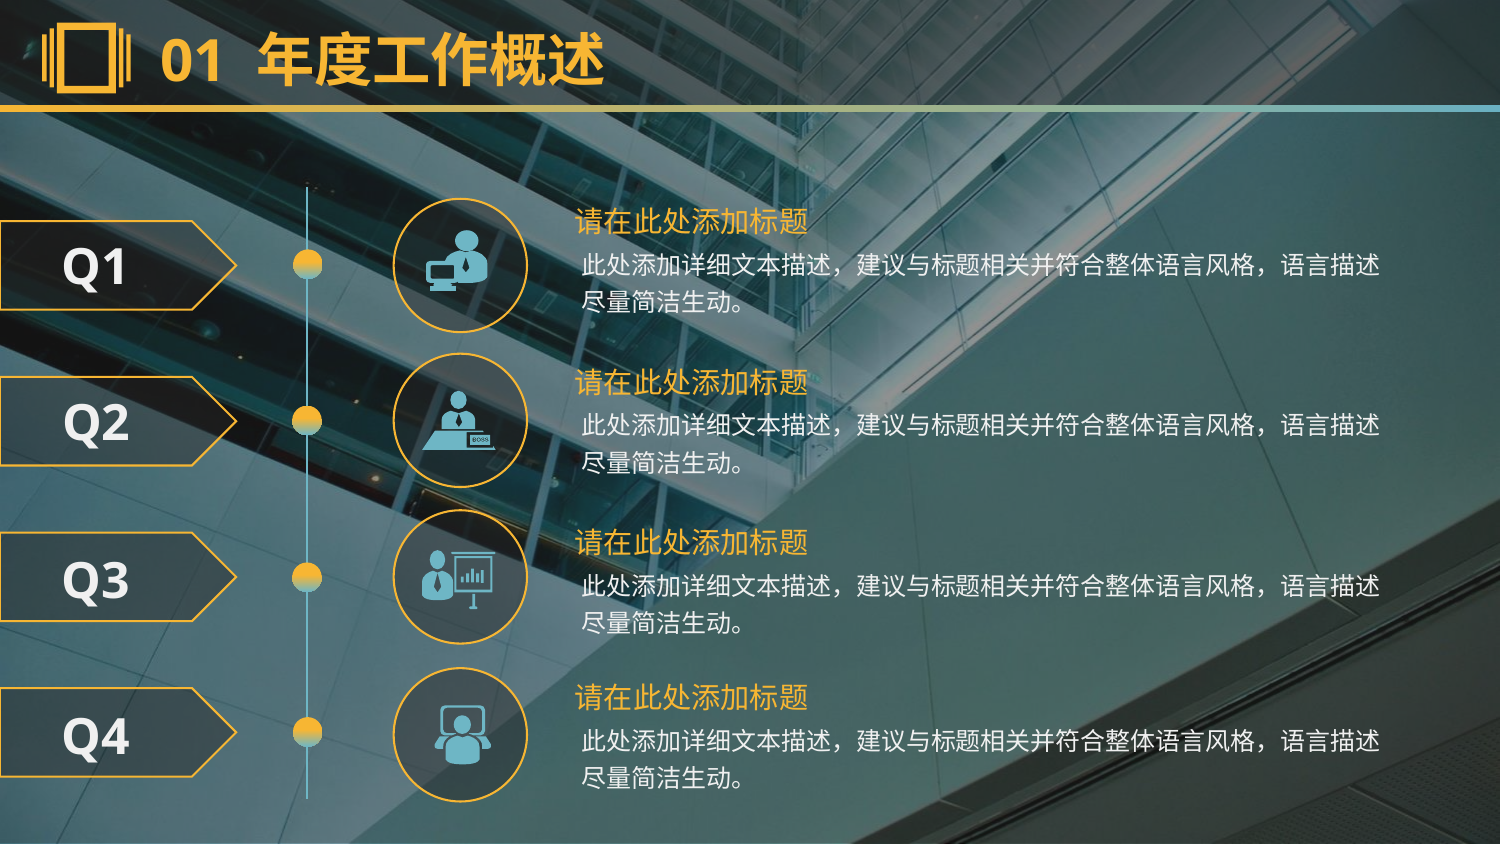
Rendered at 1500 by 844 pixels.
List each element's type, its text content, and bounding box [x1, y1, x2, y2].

text_box [392, 667, 529, 803]
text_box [427, 231, 487, 291]
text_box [548, 194, 1401, 324]
text_box [392, 509, 529, 645]
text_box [422, 550, 496, 610]
text_box 01 年度工作概述 [145, 0, 643, 104]
text_box [118, 28, 124, 88]
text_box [292, 249, 323, 747]
text_box [42, 34, 47, 82]
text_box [548, 670, 1401, 800]
text_box [56, 22, 116, 94]
text_box Q2 [0, 375, 193, 468]
text_box [126, 34, 131, 82]
text_box Q4 [0, 689, 192, 782]
text_box [192, 220, 238, 311]
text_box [548, 355, 1401, 485]
text_box [0, 0, 145, 104]
text_box [193, 376, 238, 466]
text_box [392, 352, 529, 489]
text_box Q3 [0, 533, 192, 626]
text_box [392, 197, 529, 334]
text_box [422, 390, 496, 450]
text_box [49, 28, 54, 88]
text_box [0, 687, 238, 778]
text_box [433, 705, 493, 765]
text_box [0, 104, 1500, 112]
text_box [548, 515, 1401, 645]
text_box Q1 [0, 219, 192, 312]
text_box 01 年度工作概述 [145, 112, 643, 117]
text_box [0, 531, 238, 623]
text_box [643, 0, 1500, 104]
